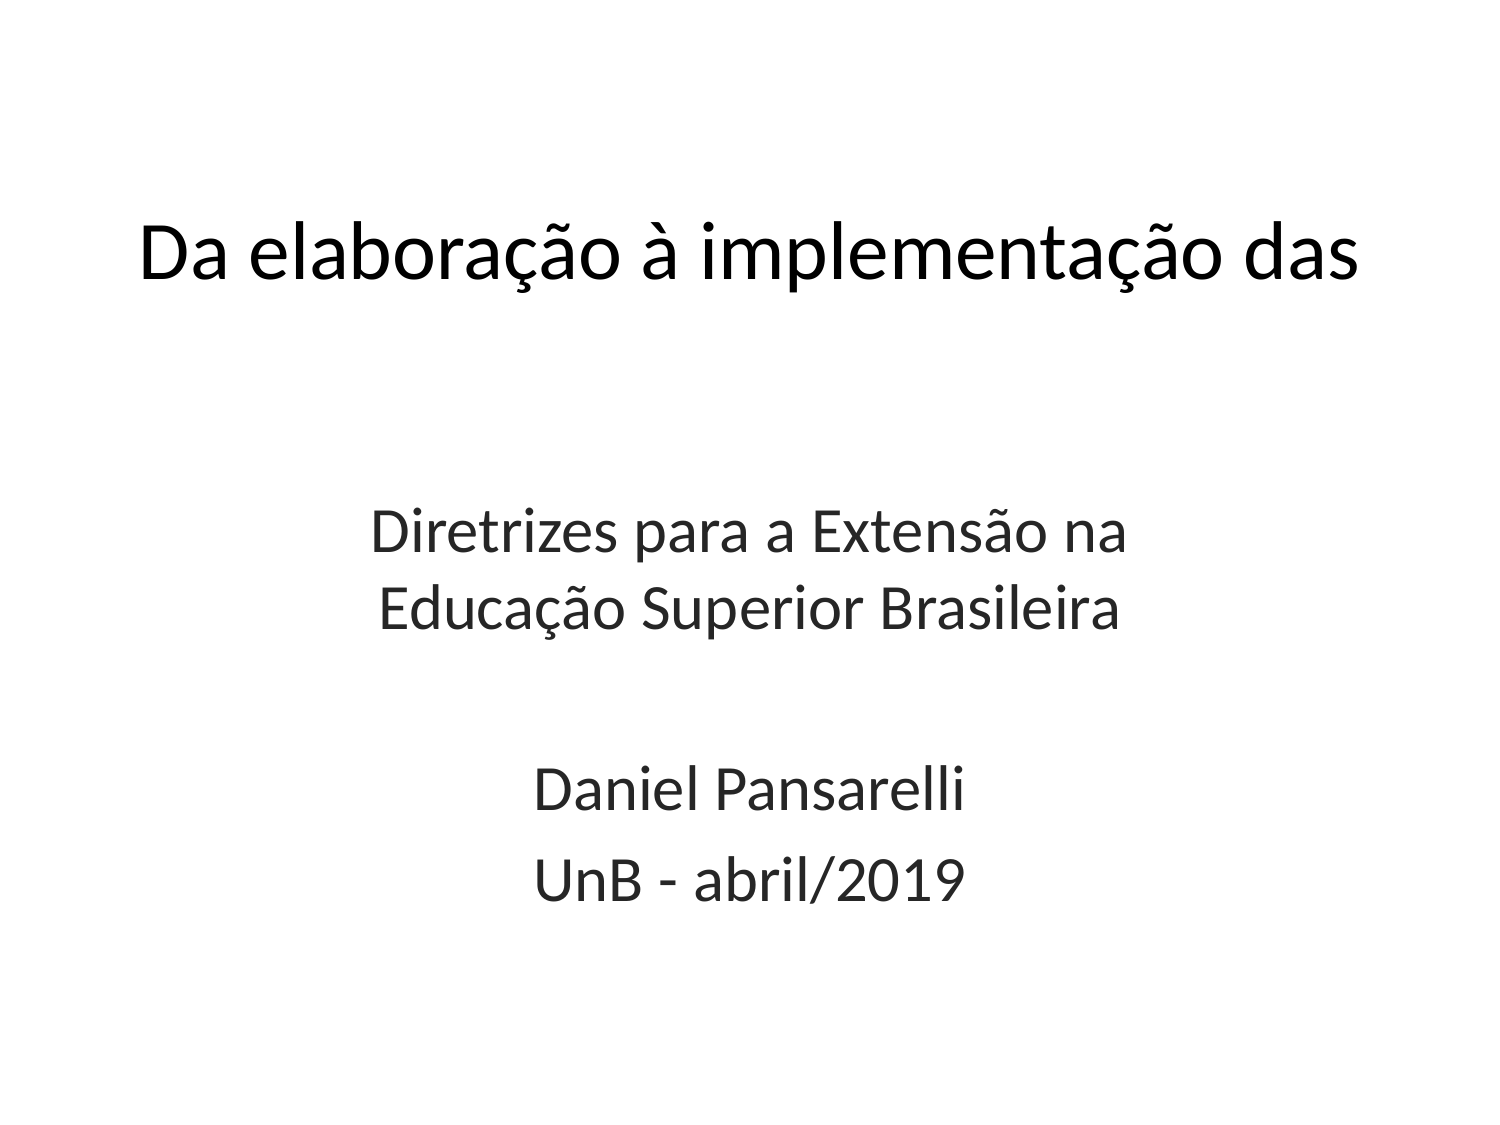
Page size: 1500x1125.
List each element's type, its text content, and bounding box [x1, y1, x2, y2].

title Da elaboração à implementação das [112, 125, 1388, 367]
subtitle Diretrizes para a Extensão na Educação Superior Brasileira Daniel Pansarelli UnB - abril/2019 [225, 479, 1275, 925]
